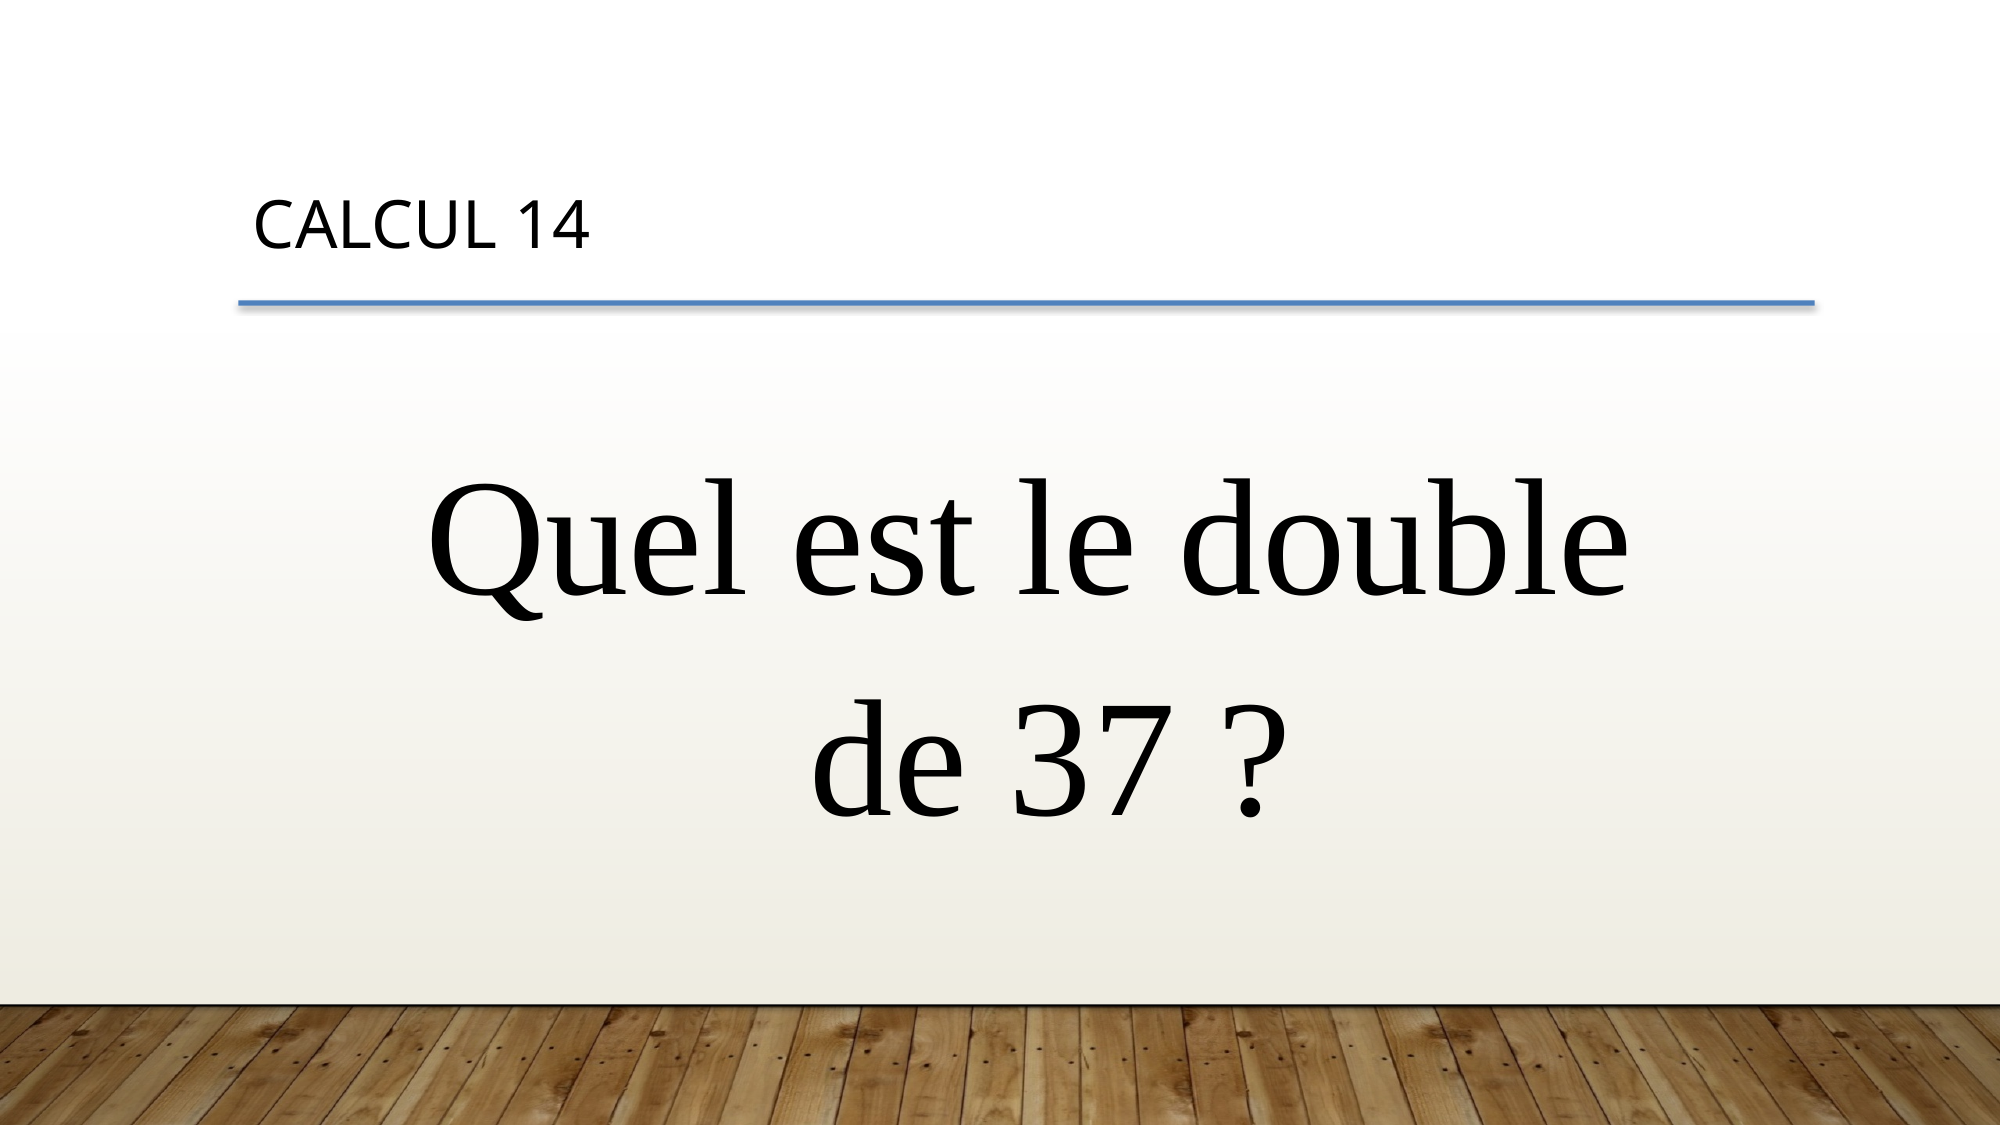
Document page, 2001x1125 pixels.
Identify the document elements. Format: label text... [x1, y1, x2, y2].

text_box [238, 330, 1814, 897]
picture [0, 1007, 2000, 1125]
text_box Quel est le double de 37 ? [263, 355, 1839, 922]
text_box CALCUL 14 [238, 183, 1814, 330]
